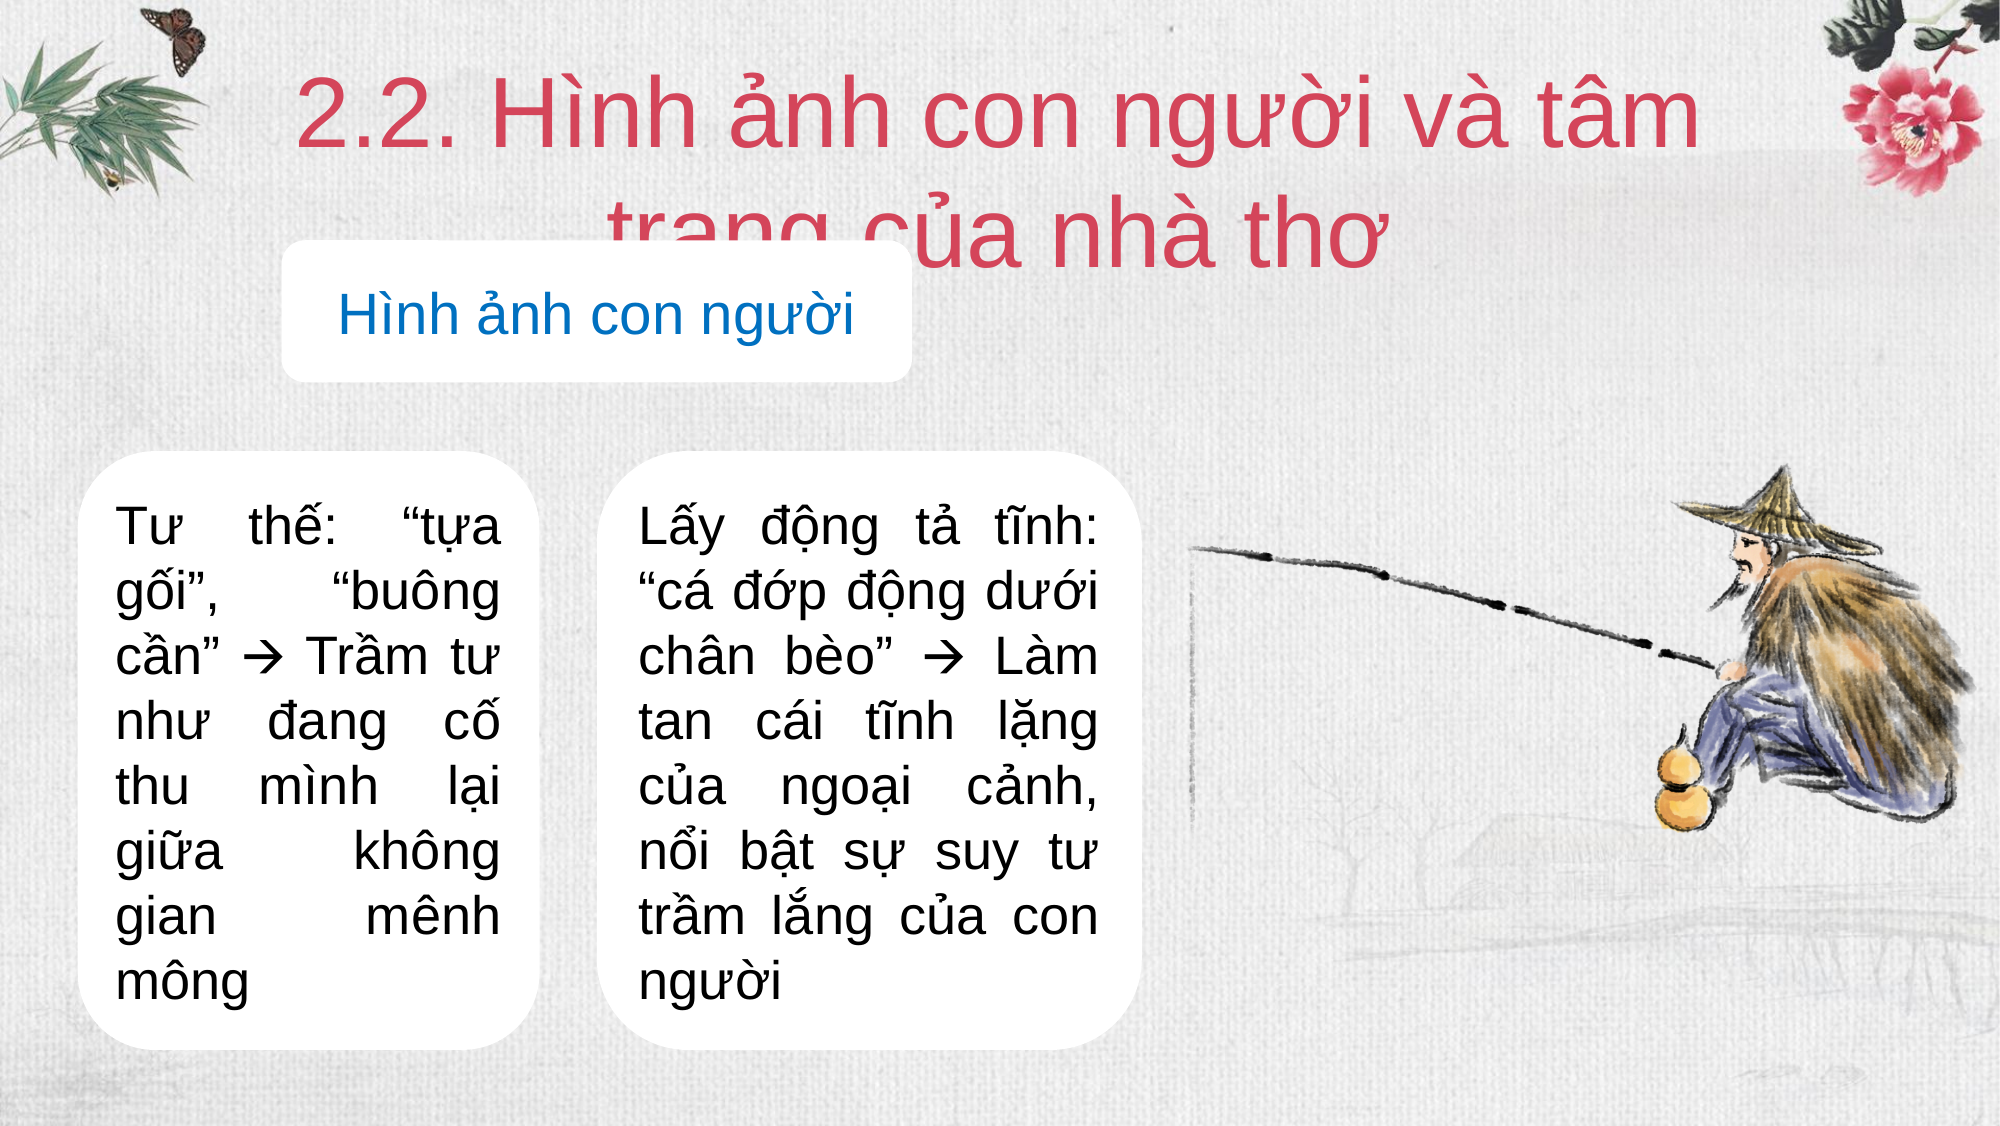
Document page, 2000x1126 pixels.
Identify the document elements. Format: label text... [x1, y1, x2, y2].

text_box 2.2. Hình ảnh con người và tâm trạng của nhà thơ [256, 47, 1743, 288]
text_box Lấy động tả tĩnh: “cá đớp động dưới chân bèo” 🡪 Làm tan cái tĩnh lặng của ngoại cảnh, nổi bật sự suy tư trầm lắng của con người [596, 451, 1142, 1050]
text_box Tư thế: “tựa gối”, “buông cần” 🡪 Trầm tư như đang cố thu mình lại giữa không gian mênh mông [77, 451, 540, 1050]
picture [0, 0, 2000, 1126]
text_box Hình ảnh con người [281, 240, 913, 383]
